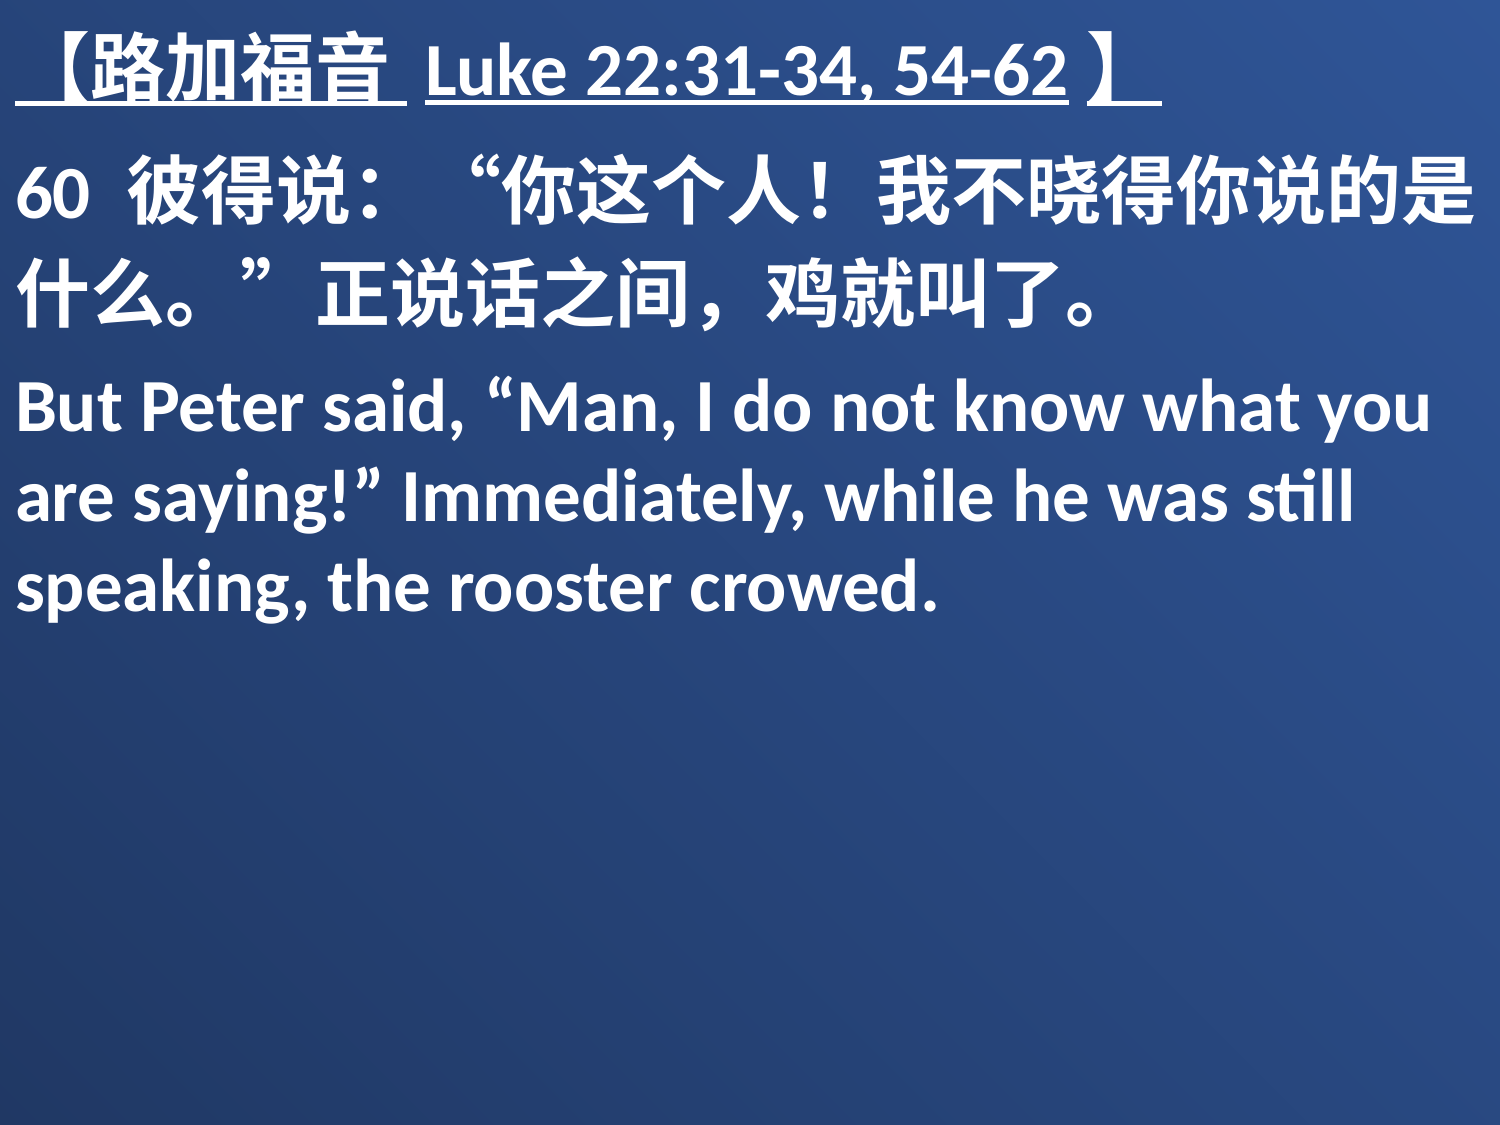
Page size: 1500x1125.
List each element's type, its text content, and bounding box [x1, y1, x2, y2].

subtitle 【路加福音 Luke 22:31-34, 54-62】 60 彼得说：“你这个人！我不晓得你说的是什么。”正说话之间，鸡就叫了。 But Peter said, “Man, I do not know what you are saying!” Immediately, while he was still speaking, the rooster crowed. [0, 0, 1500, 1125]
